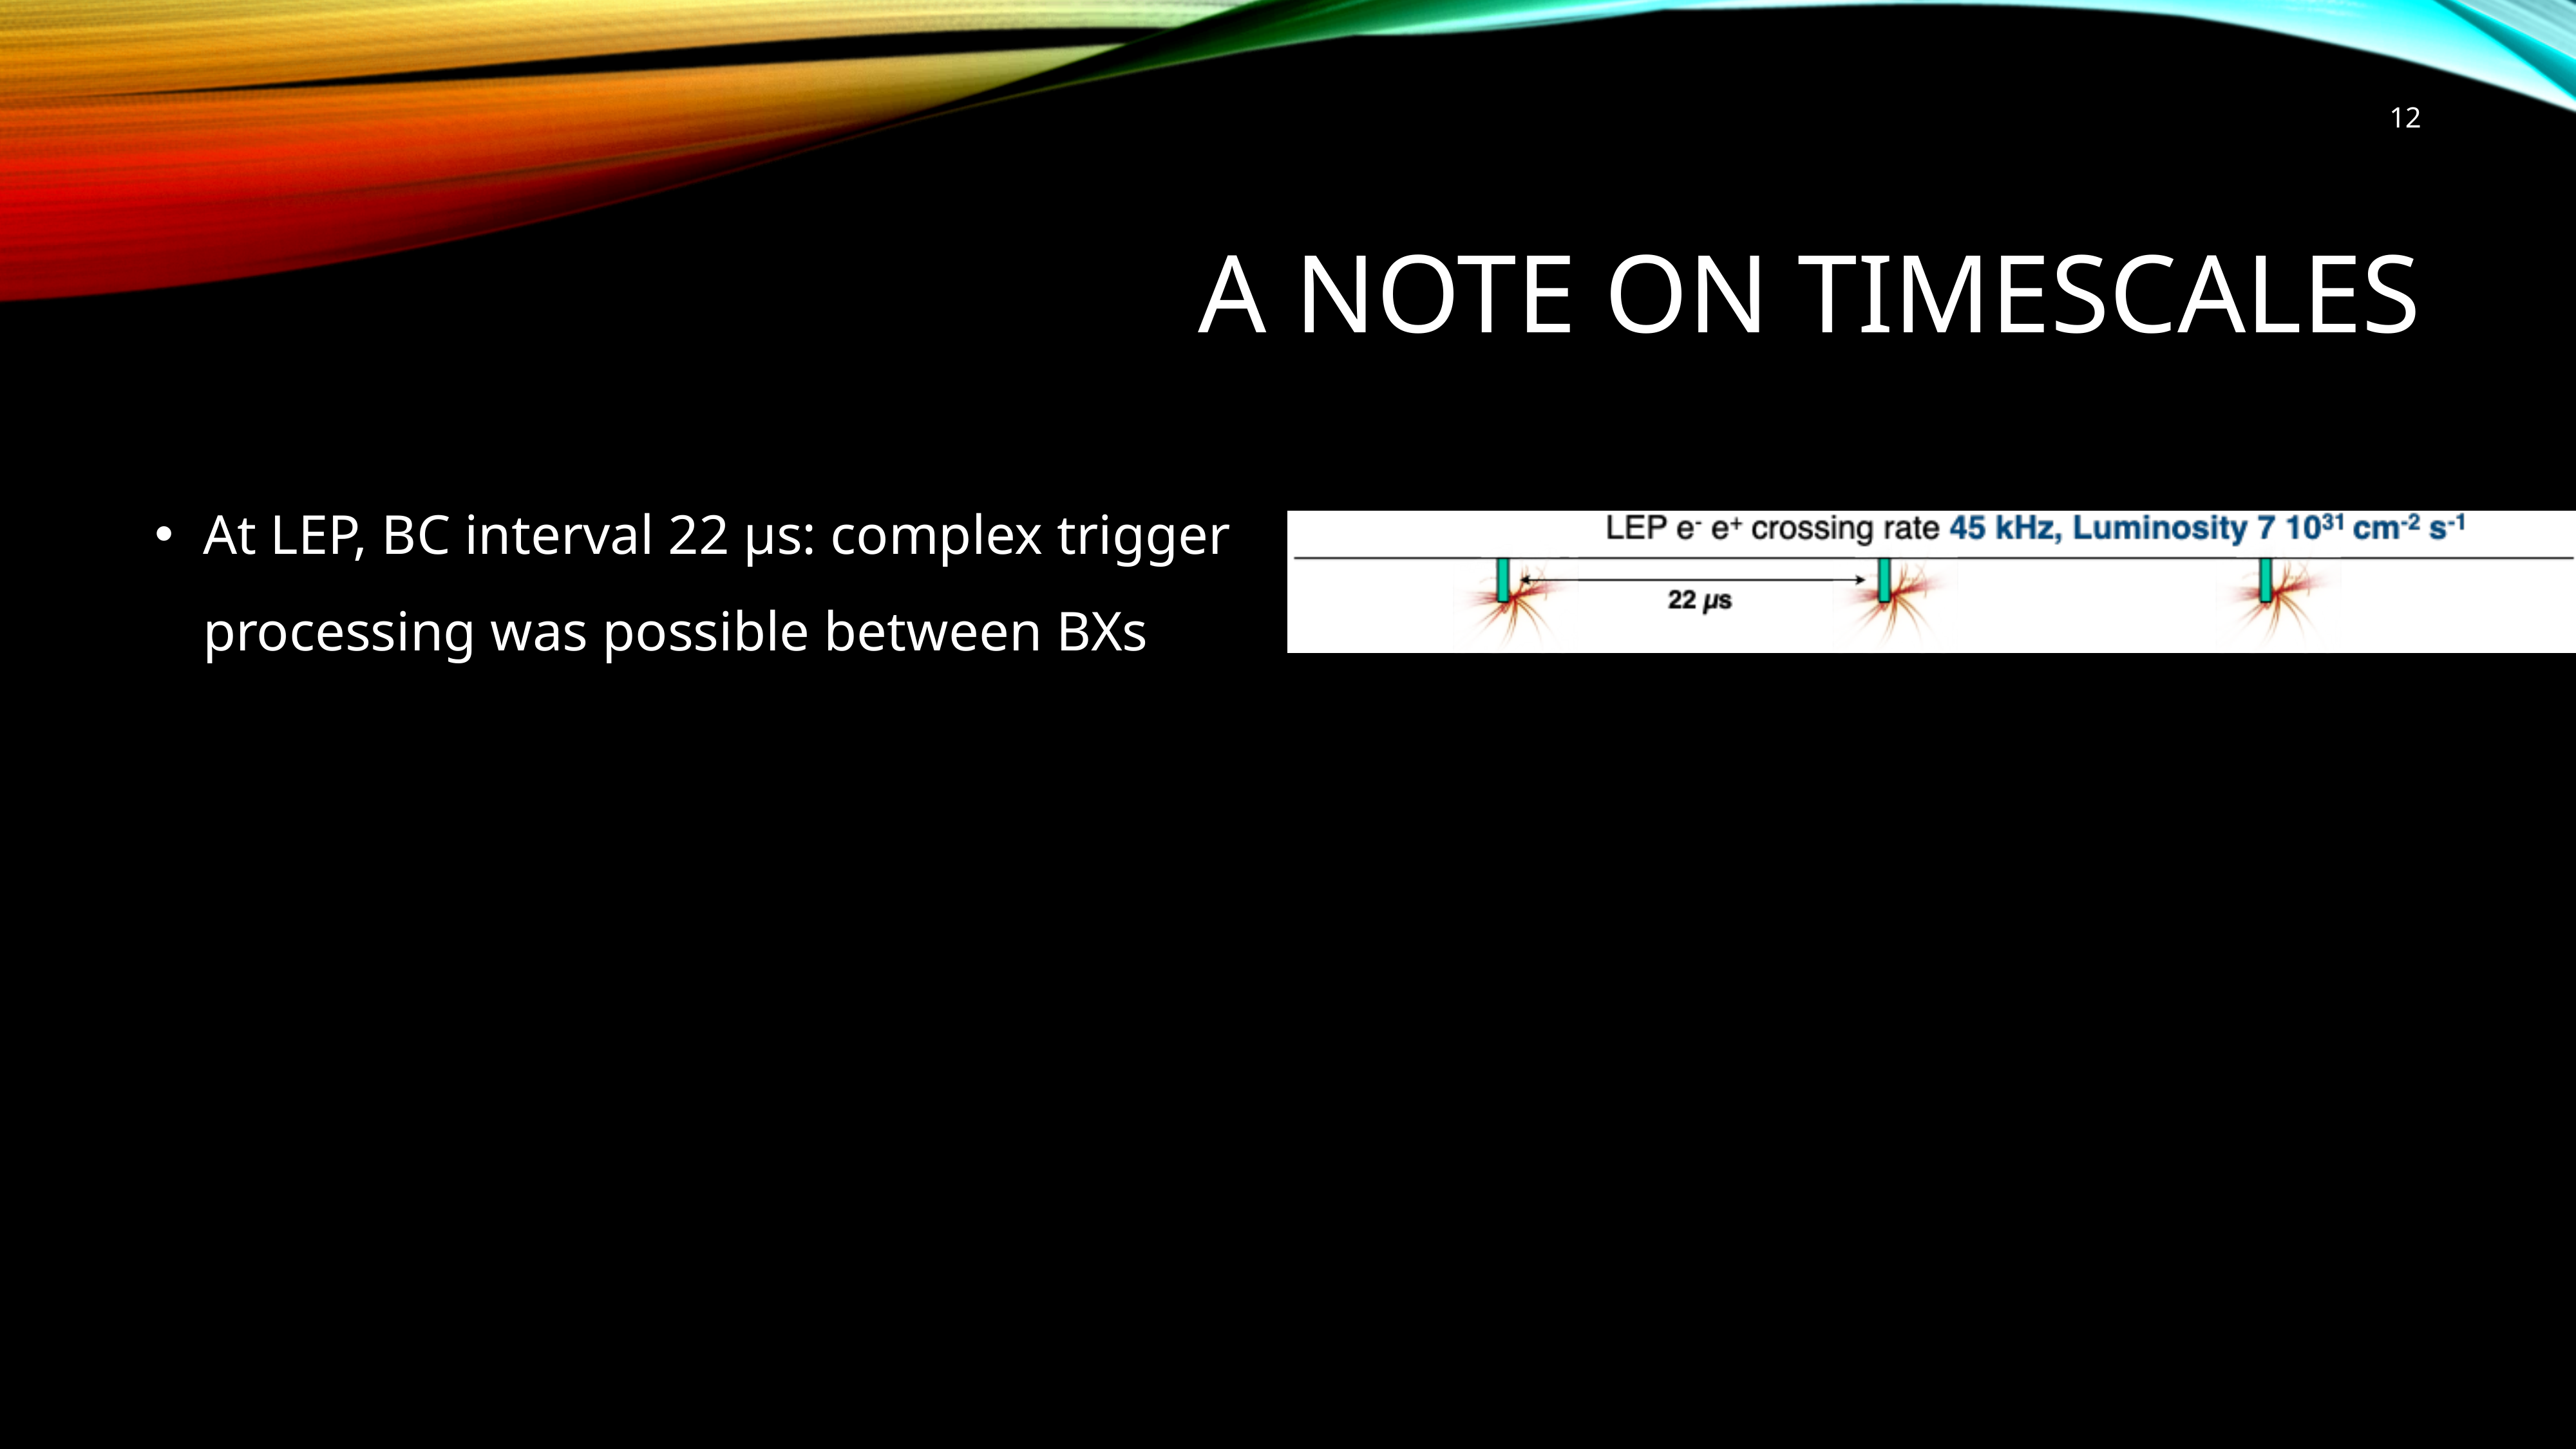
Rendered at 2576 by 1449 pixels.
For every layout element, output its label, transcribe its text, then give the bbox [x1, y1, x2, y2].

list At LEP, BC interval 22 µs: complex trigger processing was possible between BXs [145, 464, 1272, 1314]
slide_number 12 [1851, 80, 2431, 158]
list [1287, 510, 2576, 654]
title A Note on timescales [612, 161, 2431, 435]
picture [0, 0, 2576, 305]
